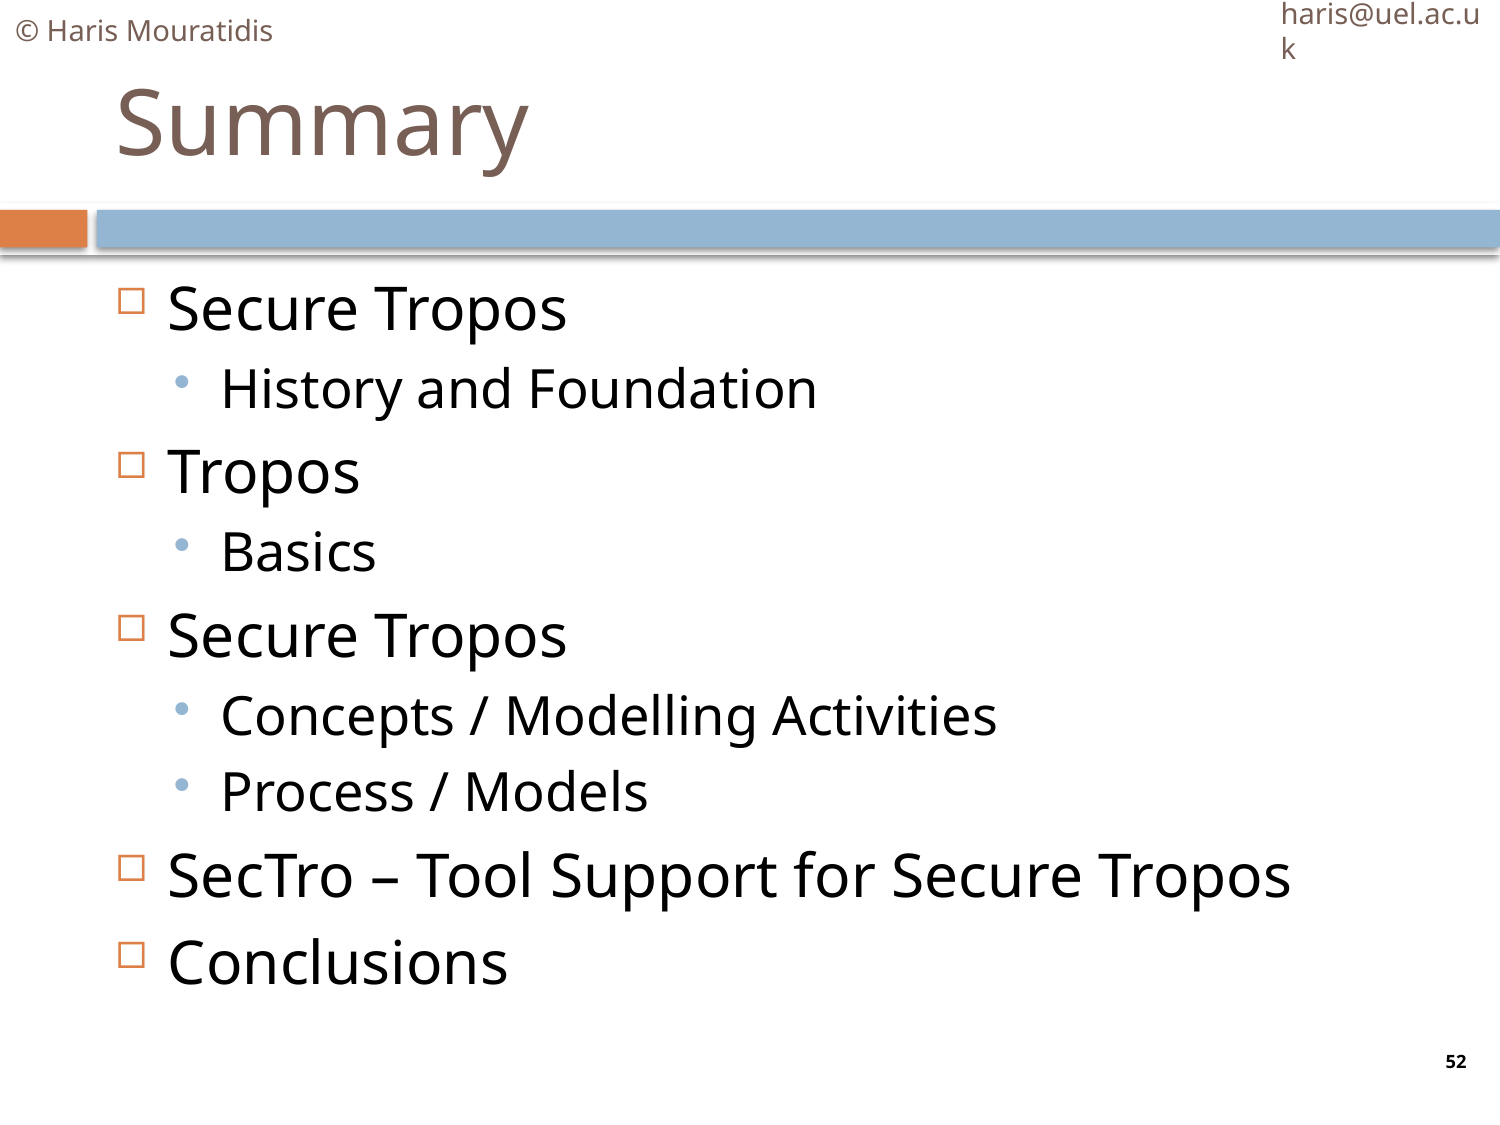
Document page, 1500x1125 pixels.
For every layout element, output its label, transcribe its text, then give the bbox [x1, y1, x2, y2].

slide_number haris@uel.ac.uk [1265, 0, 1500, 60]
title Summary [100, 37, 1439, 201]
list Secure Tropos History and Foundation Tropos Basics Secure Tropos Concepts / Modelling Activities Process / Models SecTro – Tool Support for Secure Tropos Conclusions [100, 262, 1439, 1001]
slide_number 52 [1412, 1042, 1500, 1084]
footer © Haris Mouratidis [0, 0, 890, 60]
